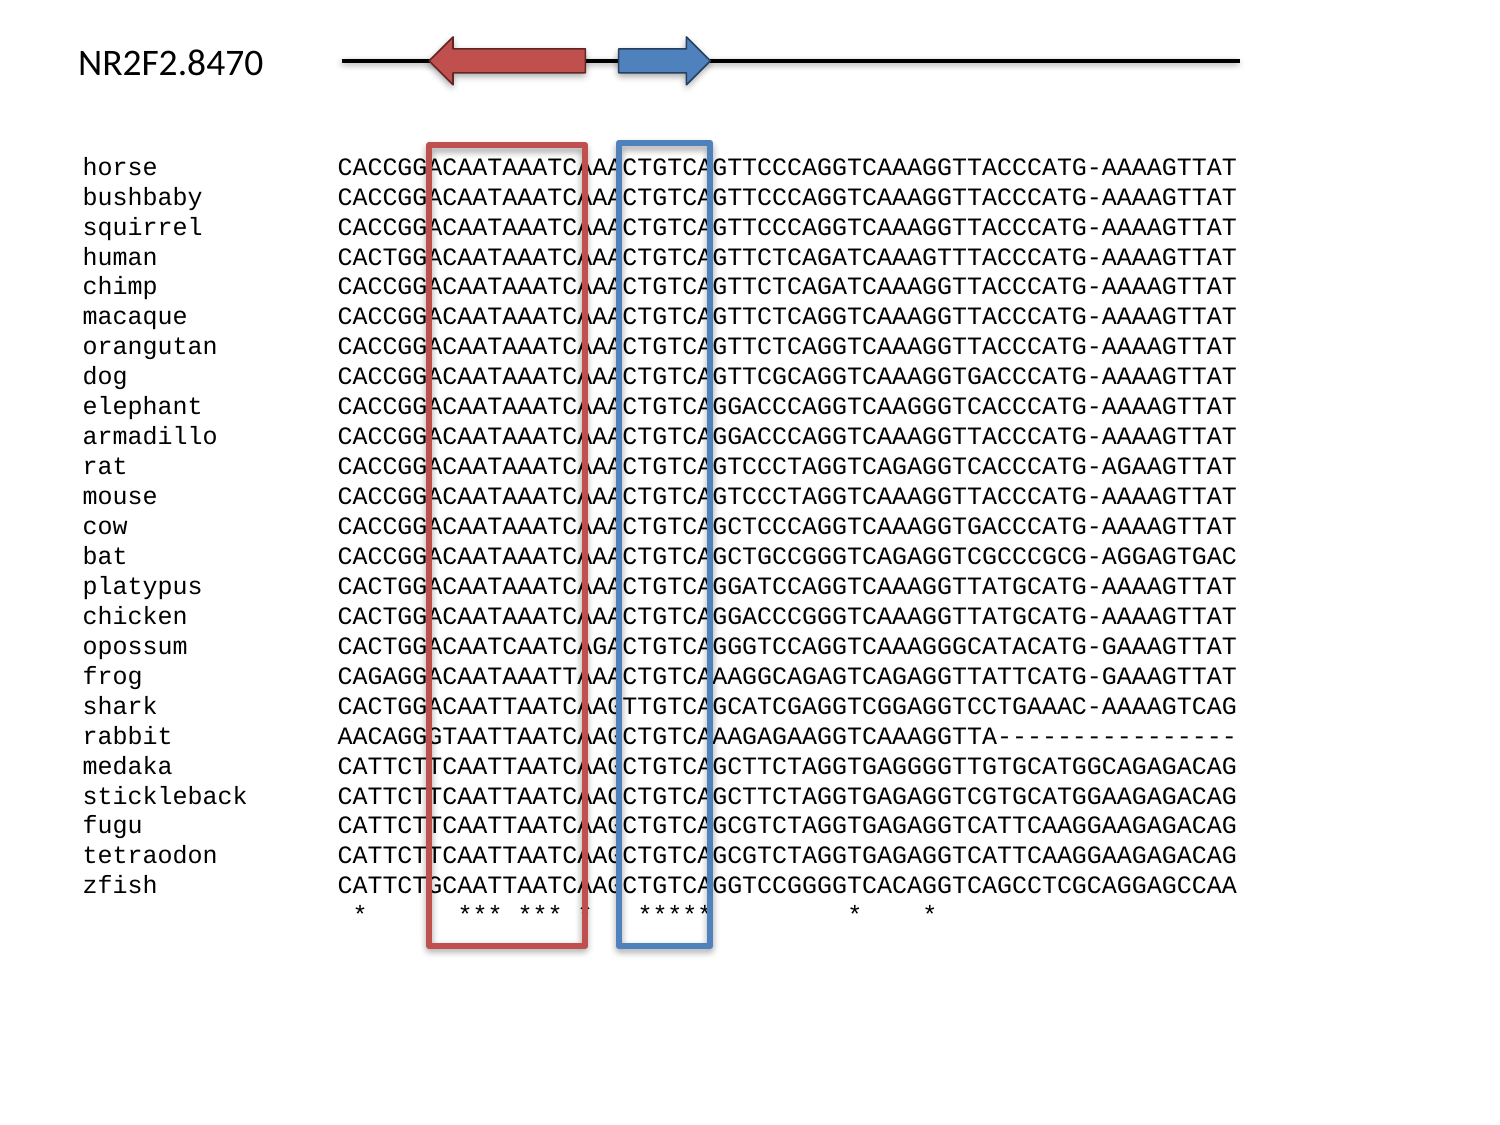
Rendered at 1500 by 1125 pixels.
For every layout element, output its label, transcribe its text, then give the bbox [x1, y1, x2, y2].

text_box horse CACCGGACAATAAATCAAACTGTCAGTTCCCAGGTCAAAGGTTACCCATG-AAAAGTTAT bushbaby CACCGGACAATAAATCAAACTGTCAGTTCCCAGGTCAAAGGTTACCCATG-AAAAGTTAT squirrel CACCGGACAATAAATCAAACTGTCAGTTCCCAGGTCAAAGGTTACCCATG-AAAAGTTAT human CACTGGACAATAAATCAAACTGTCAGTTCTCAGATCAAAGTTTACCCATG-AAAAGTTAT chimp CACCGGACAATAAATCAAACTGTCAGTTCTCAGATCAAAGGTTACCCATG-AAAAGTTAT macaque CACCGGACAATAAATCAAACTGTCAGTTCTCAGGTCAAAGGTTACCCATG-AAAAGTTAT orangutan CACCGGACAATAAATCAAACTGTCAGTTCTCAGGTCAAAGGTTACCCATG-AAAAGTTAT dog CACCGGACAATAAATCAAACTGTCAGTTCGCAGGTCAAAGGTGACCCATG-AAAAGTTAT elephant CACCGGACAATAAATCAAACTGTCAGGACCCAGGTCAAGGGTCACCCATG-AAAAGTTAT armadillo CACCGGACAATAAATCAAACTGTCAGGACCCAGGTCAAAGGTTACCCATG-AAAAGTTAT rat CACCGGACAATAAATCAAACTGTCAGTCCCTAGGTCAGAGGTCACCCATG-AGAAGTTAT mouse CACCGGACAATAAATCAAACTGTCAGTCCCTAGGTCAAAGGTTACCCATG-AAAAGTTAT cow CACCGGACAATAAATCAAACTGTCAGCTCCCAGGTCAAAGGTGACCCATG-AAAAGTTAT bat CACCGGACAATAAATCAAACTGTCAGCTGCCGGGTCAGAGGTCGCCCGCG-AGGAGTGAC platypus CACTGGACAATAAATCAAACTGTCAGGATCCAGGTCAAAGGTTATGCATG-AAAAGTTAT chicken CACTGGACAATAAATCAAACTGTCAGGACCCGGGTCAAAGGTTATGCATG-AAAAGTTAT opossum CACTGGACAATCAATCAGACTGTCAGGGTCCAGGTCAAAGGGCATACATG-GAAAGTTAT frog CAGAGGACAATAAATTAAACTGTCAAAGGCAGAGTCAGAGGTTATTCATG-GAAAGTTAT shark CACTGGACAATTAATCAAGTTGTCAGCATCGAGGTCGGAGGTCCTGAAAC-AAAAGTCAG rabbit AACAGGGTAATTAATCAAGCTGTCAAAGAGAAGGTCAAAGGTTA---------------- medaka CATTCTTCAATTAATCAAGCTGTCAGCTTCTAGGTGAGGGGTTGTGCATGGCAGAGACAG stickleback CATTCTTCAATTAATCAACCTGTCAGCTTCTAGGTGAGAGGTCGTGCATGGAAGAGACAG fugu CATTCTTCAATTAATCAAGCTGTCAGCGTCTAGGTGAGAGGTCATTCAAGGAAGAGACAG tetraodon CATTCTTCAATTAATCAAGCTGTCAGCGTCTAGGTGAGAGGTCATTCAAGGAAGAGACAG zfish CATTCTGCAATTAATCAAGCTGTCAGGTCCGGGGTCACAGGTCAGCCTCGCAGGAGCCAA * *** *** * ***** * * [68, 142, 617, 937]
text_box [617, 70, 703, 86]
text_box [618, 142, 711, 946]
text_box [428, 144, 586, 946]
text_box [617, 36, 711, 60]
text_box [428, 36, 587, 60]
text_box horse CACCGGACAATAAATCAAACTGTCAGTTCCCAGGTCAAAGGTTACCCATG-AAAAGTTAT bushbaby CACCGGACAATAAATCAAACTGTCAGTTCCCAGGTCAAAGGTTACCCATG-AAAAGTTAT squirrel CACCGGACAATAAATCAAACTGTCAGTTCCCAGGTCAAAGGTTACCCATG-AAAAGTTAT human CACTGGACAATAAATCAAACTGTCAGTTCTCAGATCAAAGTTTACCCATG-AAAAGTTAT chimp CACCGGACAATAAATCAAACTGTCAGTTCTCAGATCAAAGGTTACCCATG-AAAAGTTAT macaque CACCGGACAATAAATCAAACTGTCAGTTCTCAGGTCAAAGGTTACCCATG-AAAAGTTAT orangutan CACCGGACAATAAATCAAACTGTCAGTTCTCAGGTCAAAGGTTACCCATG-AAAAGTTAT dog CACCGGACAATAAATCAAACTGTCAGTTCGCAGGTCAAAGGTGACCCATG-AAAAGTTAT elephant CACCGGACAATAAATCAAACTGTCAGGACCCAGGTCAAGGGTCACCCATG-AAAAGTTAT armadillo CACCGGACAATAAATCAAACTGTCAGGACCCAGGTCAAAGGTTACCCATG-AAAAGTTAT rat CACCGGACAATAAATCAAACTGTCAGTCCCTAGGTCAGAGGTCACCCATG-AGAAGTTAT mouse CACCGGACAATAAATCAAACTGTCAGTCCCTAGGTCAAAGGTTACCCATG-AAAAGTTAT cow CACCGGACAATAAATCAAACTGTCAGCTCCCAGGTCAAAGGTGACCCATG-AAAAGTTAT bat CACCGGACAATAAATCAAACTGTCAGCTGCCGGGTCAGAGGTCGCCCGCG-AGGAGTGAC platypus CACTGGACAATAAATCAAACTGTCAGGATCCAGGTCAAAGGTTATGCATG-AAAAGTTAT chicken CACTGGACAATAAATCAAACTGTCAGGACCCGGGTCAAAGGTTATGCATG-AAAAGTTAT opossum CACTGGACAATCAATCAGACTGTCAGGGTCCAGGTCAAAGGGCATACATG-GAAAGTTAT frog CAGAGGACAATAAATTAAACTGTCAAAGGCAGAGTCAGAGGTTATTCATG-GAAAGTTAT shark CACTGGACAATTAATCAAGTTGTCAGCATCGAGGTCGGAGGTCCTGAAAC-AAAAGTCAG rabbit AACAGGGTAATTAATCAAGCTGTCAAAGAGAAGGTCAAAGGTTA---------------- medaka CATTCTTCAATTAATCAAGCTGTCAGCTTCTAGGTGAGGGGTTGTGCATGGCAGAGACAG stickleback CATTCTTCAATTAATCAACCTGTCAGCTTCTAGGTGAGAGGTCGTGCATGGAAGAGACAG fugu CATTCTTCAATTAATCAAGCTGTCAGCGTCTAGGTGAGAGGTCATTCAAGGAAGAGACAG tetraodon CATTCTTCAATTAATCAAGCTGTCAGCGTCTAGGTGAGAGGTCATTCAAGGAAGAGACAG zfish CATTCTGCAATTAATCAAGCTGTCAGGTCCGGGGTCACAGGTCAGCCTCGCAGGAGCCAA * *** *** * ***** * * [711, 142, 1253, 937]
text_box NR2F2.8470 [63, 30, 279, 91]
text_box [437, 70, 587, 86]
